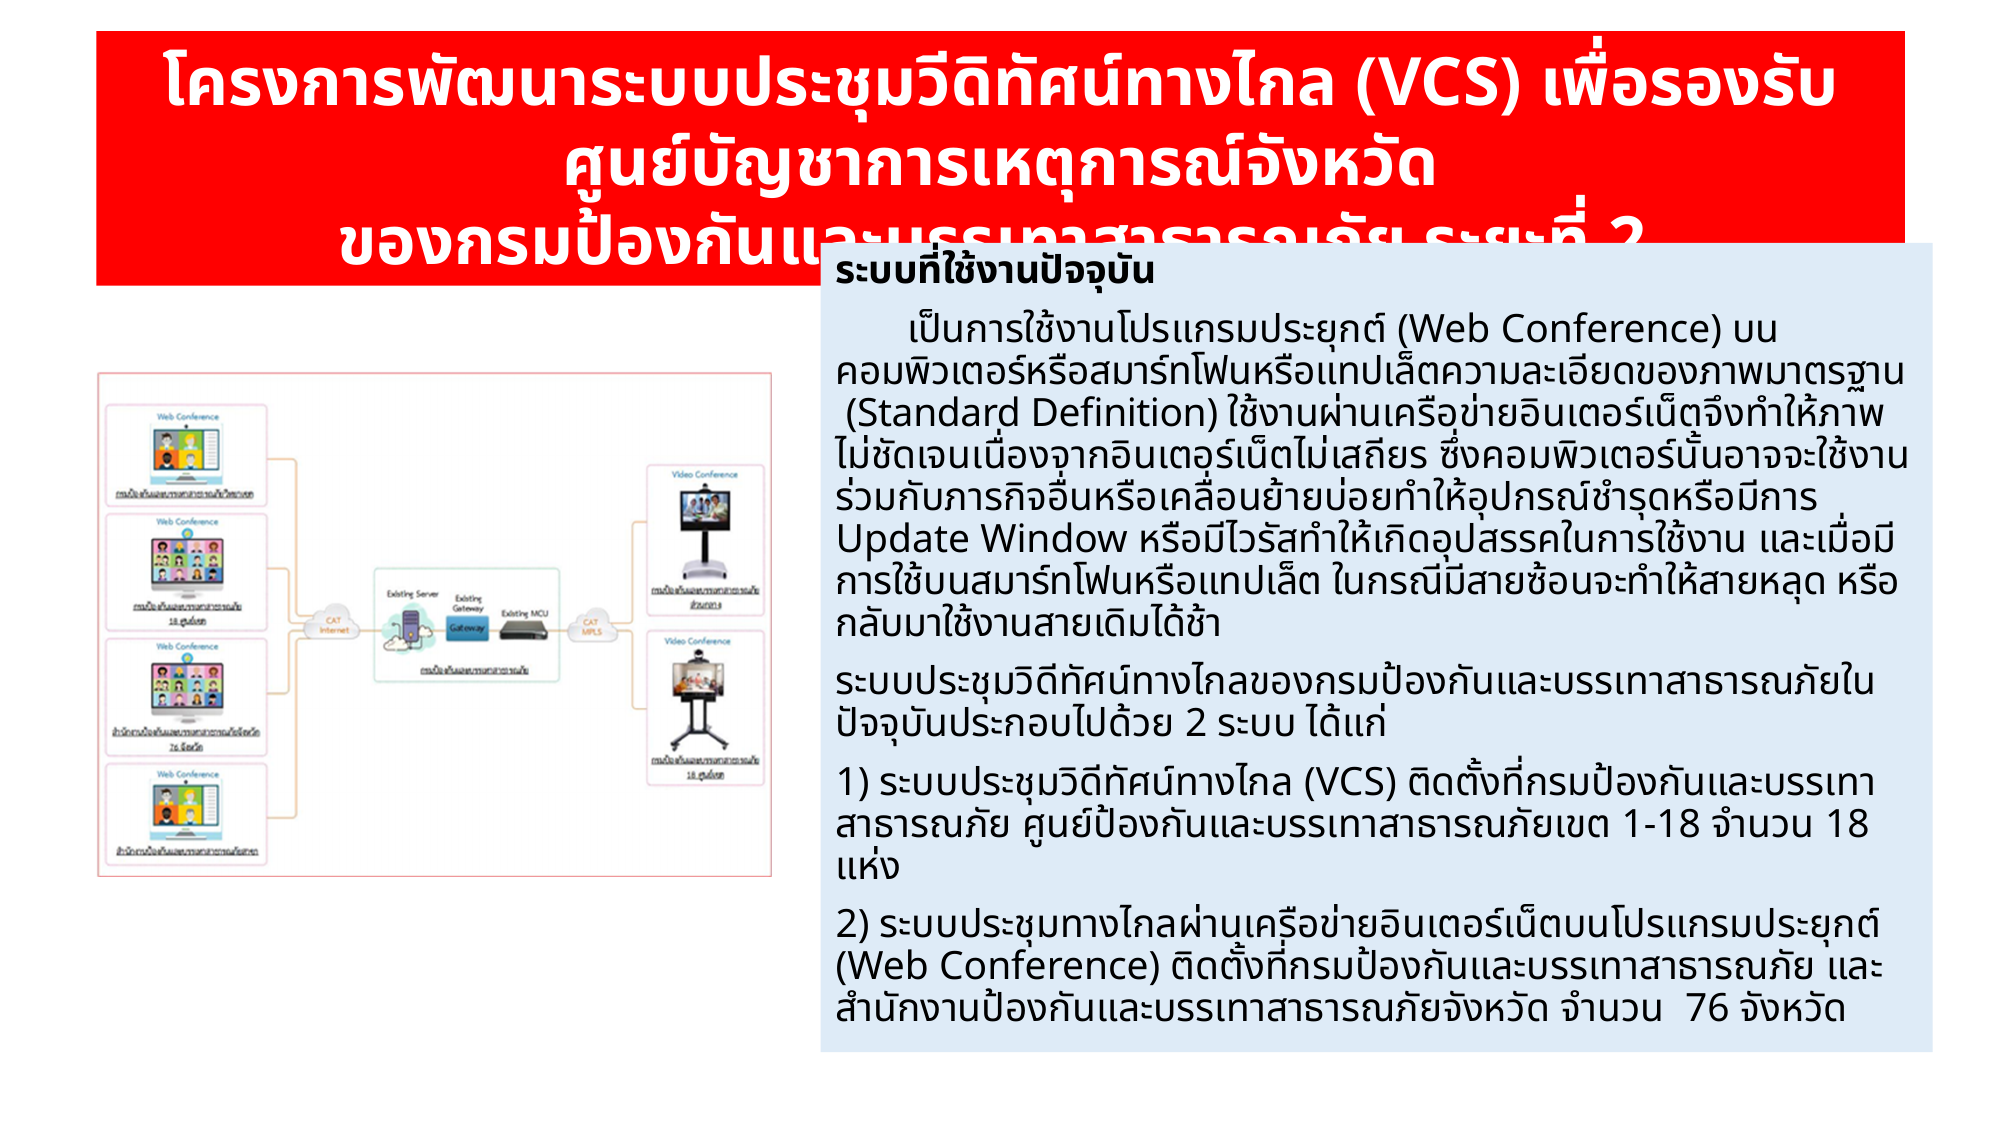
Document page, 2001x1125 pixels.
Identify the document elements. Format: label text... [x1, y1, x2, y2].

text_box [25, 0, 304, 146]
picture [96, 371, 772, 877]
text_box โครงการพัฒนาระบบประชุมวีดิทัศน์ทางไกล (VCS) เพื่อรองรับศูนย์บัญชาการเหตุการณ์จังหวัด ของกรมป้องกันและบรรเทาสาธารณภัย ระยะที่ 2 [96, 31, 1905, 286]
text_box ระบบที่ใช้งานปัจจุบัน เป็นการใช้งานโปรแกรมประยุกต์ (Web Conference) บนคอมพิวเตอร์หรือสมาร์ทโฟนหรือแทปเล็ตความละเอียดของภาพมาตรฐาน (Standard Definition) ใช้งานผ่านเครือข่ายอินเตอร์เน็ตจึงทำให้ภาพไม่ชัดเจนเนื่องจากอินเตอร์เน็ตไม่เสถียร ซึ่งคอมพิวเตอร์นั้นอาจจะใช้งานร่วมกับภารกิจอื่นหรือเคลื่อนย้ายบ่อยทำให้อุปกรณ์ชำรุดหรือมีการ Update Window หรือมีไวรัสทำให้เกิดอุปสรรคในการใช้งาน และเมื่อมีการใช้บนสมาร์ทโฟนหรือแทปเล็ต ในกรณีมีสายซ้อนจะทำให้สายหลุด หรือกลับมาใช้งานสายเดิมได้ช้า ระบบประชุมวิดีทัศน์ทางไกลของกรมป้องกันและบรรเทาสาธารณภัยในปัจจุบันประกอบไปด้วย 2 ระบบ ได้แก่ 1) ระบบประชุมวิดีทัศน์ทางไกล (VCS) ติดตั้งที่กรมป้องกันและบรรเทาสาธารณภัย ศูนย์ป้องกันและบรรเทาสาธารณภัยเขต 1-18 จำนวน 18 แห่ง 2) ระบบประชุมทางไกลผ่านเครือข่ายอินเตอร์เน็ตบนโปรแกรมประยุกต์ (Web Conference) ติดตั้งที่กรมป้องกันและบรรเทาสาธารณภัย และสำนักงานป้องกันและบรรเทาสาธารณภัยจังหวัด จำนวน 76 จังหวัด [820, 242, 1933, 1053]
text_box [25, 0, 356, 173]
